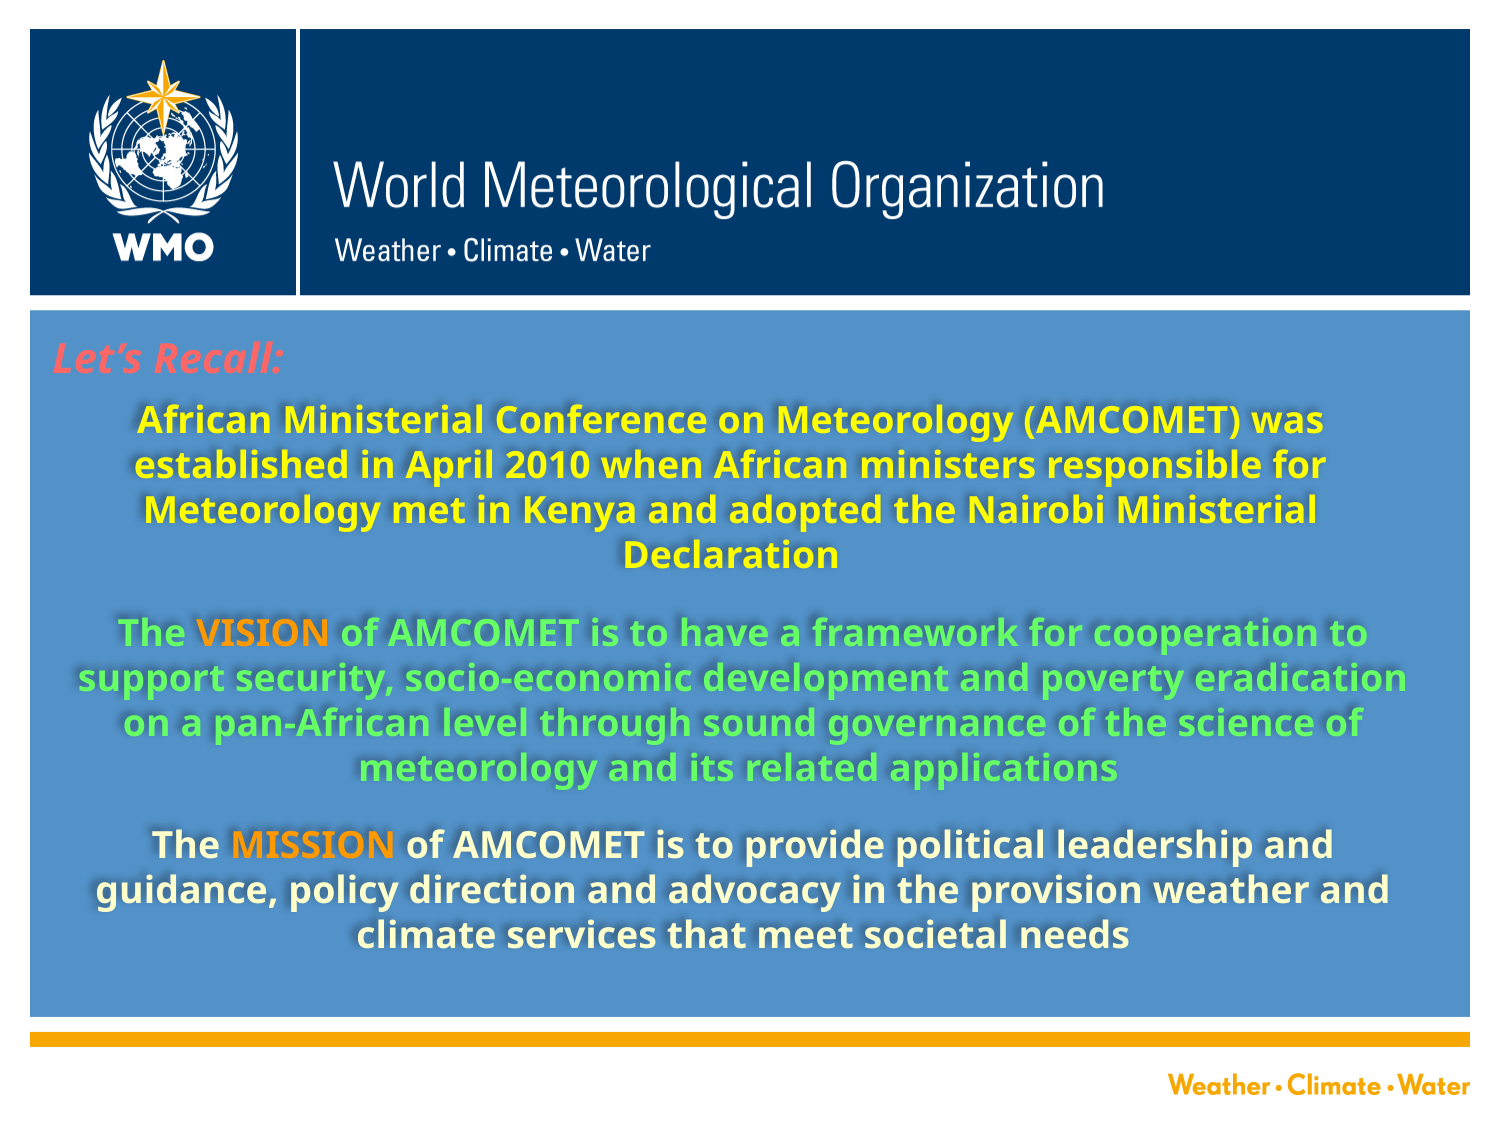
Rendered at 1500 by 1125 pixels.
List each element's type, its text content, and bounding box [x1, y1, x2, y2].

text_box The MISSION of AMCOMET is to provide political leadership and guidance, policy direction and advocacy in the provision weather and climate services that meet societal needs [50, 824, 1438, 999]
picture [0, 0, 1500, 1125]
text_box The VISION of AMCOMET is to have a framework for cooperation to support security, socio-economic development and poverty eradication on a pan-African level through sound governance of the science of meteorology and its related applications [50, 612, 1438, 786]
text_box Let’s Recall: [37, 324, 400, 389]
title African Ministerial Conference on Meteorology (AMCOMET) was established in April 2010 when African ministers responsible for Meteorology met in Kenya and adopted the Nairobi Ministerial Declaration [37, 399, 1425, 574]
